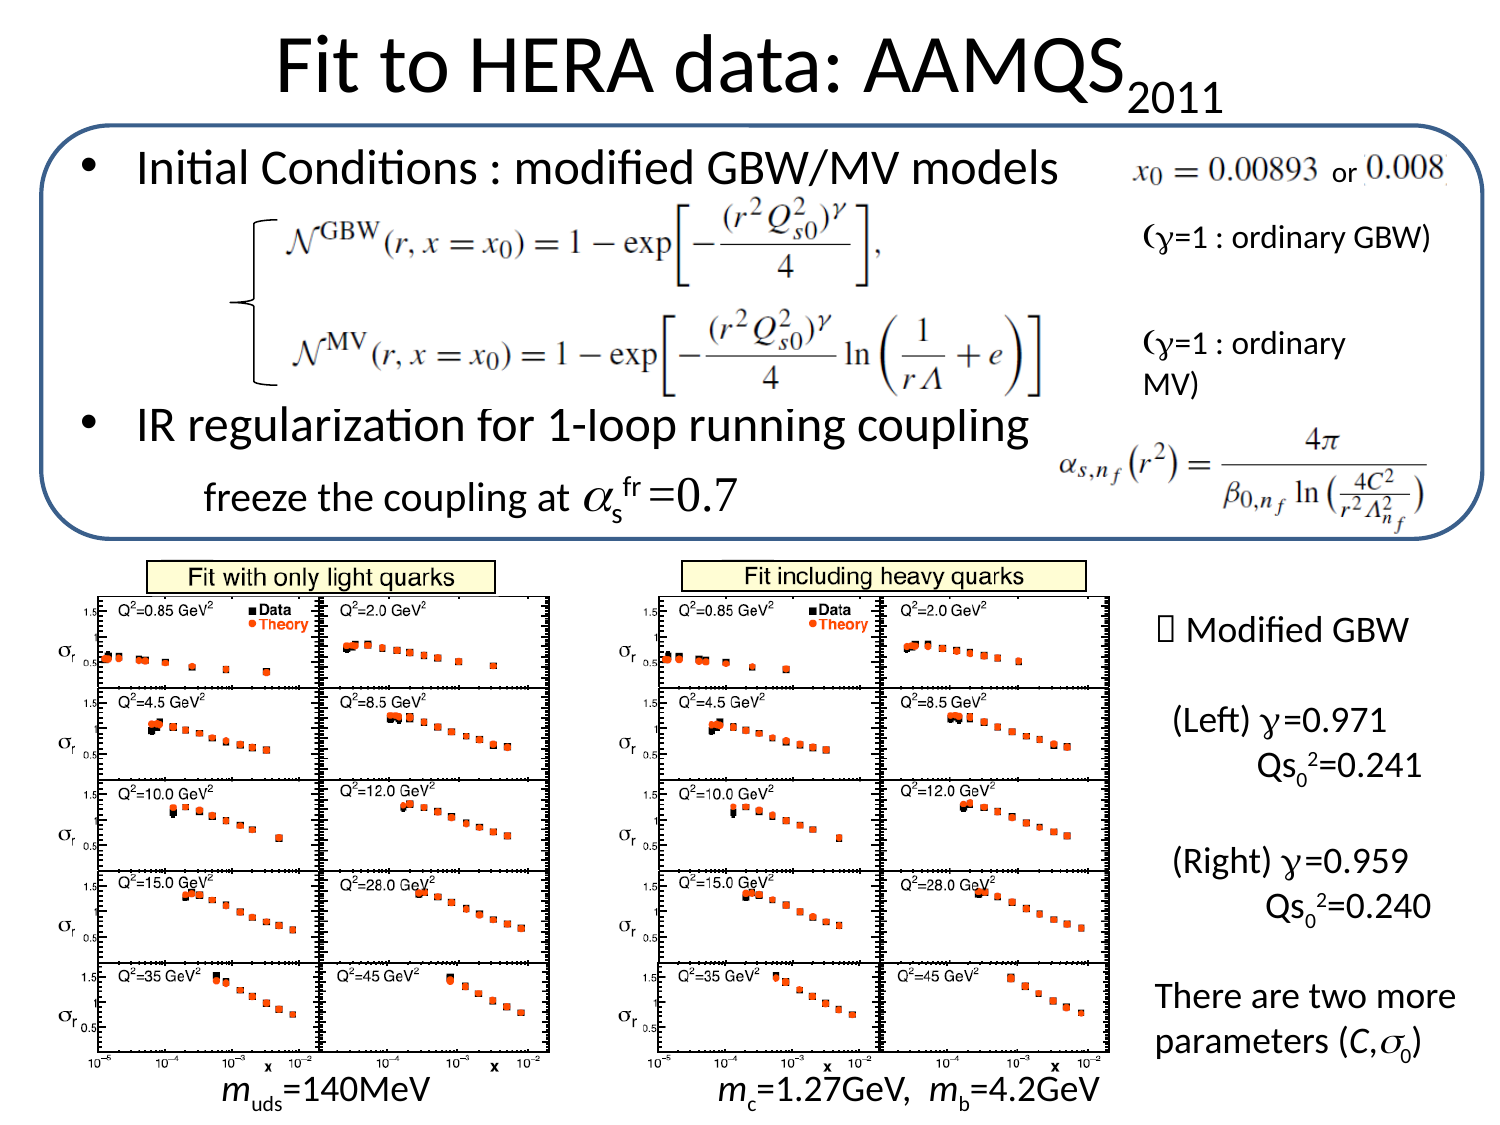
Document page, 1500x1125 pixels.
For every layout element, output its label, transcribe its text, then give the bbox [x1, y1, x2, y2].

text_box [39, 123, 1485, 541]
picture [1056, 420, 1431, 536]
text_box  Modified GBW (Left) g=0.971 Qs02=0.241 (Right) g=0.959 Qs02=0.240 [1153, 597, 1471, 964]
list Initial Conditions : modified GBW/MV models IR regularization for 1-loop running coupling freeze the coupling at asfr =0.7 [64, 525, 1415, 597]
title Fit to HERA data: AAMQS2011 [75, 0, 1425, 127]
picture [277, 172, 1046, 410]
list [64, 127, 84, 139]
text_box mc=1.27GeV, mb=4.2GeV [702, 1075, 1223, 1123]
text_box muds=140MeV [206, 1091, 644, 1123]
picture [1127, 148, 1329, 193]
picture [29, 550, 1149, 1083]
picture [1363, 150, 1448, 187]
text_box There are two more parameters (C,s0) [1153, 964, 1483, 1075]
